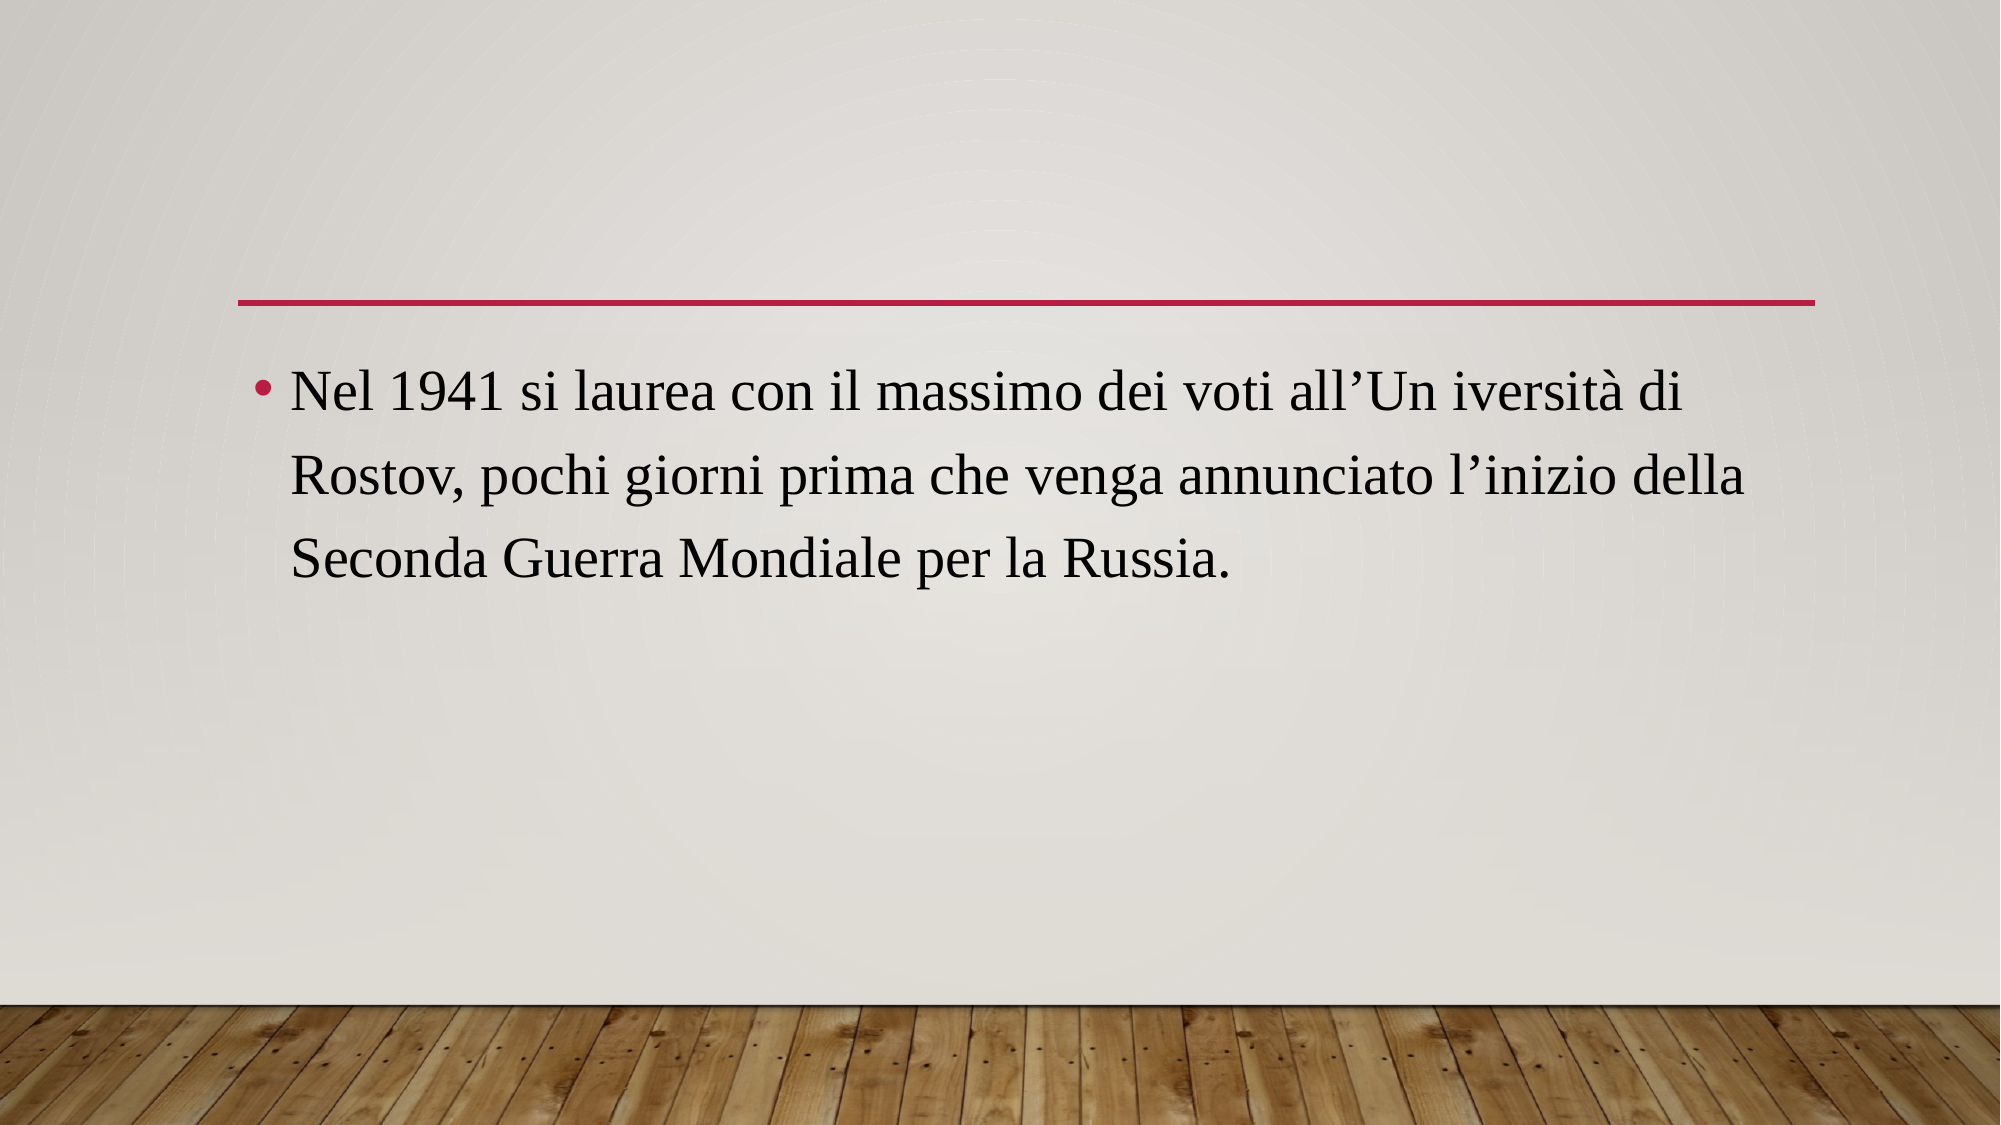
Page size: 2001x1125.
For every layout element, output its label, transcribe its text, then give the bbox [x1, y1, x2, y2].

picture [0, 1005, 2000, 1125]
list Nel 1941 si laurea con il massimo dei voti all’Un iversità di Rostov, pochi giorni prima che venga annunciato l’inizio della Seconda Guerra Mondiale per la Russia. [238, 330, 1814, 897]
